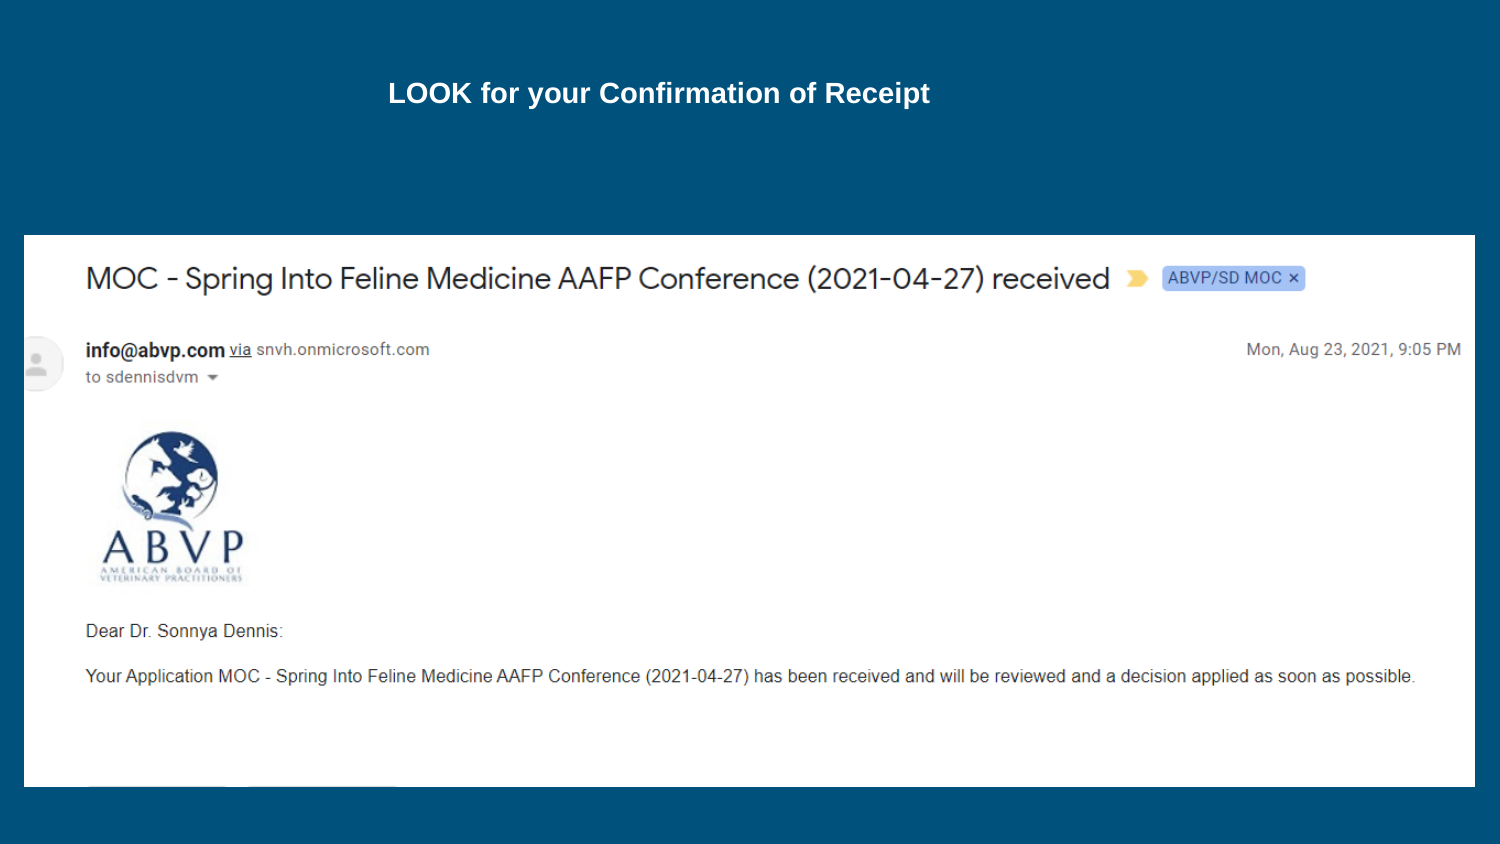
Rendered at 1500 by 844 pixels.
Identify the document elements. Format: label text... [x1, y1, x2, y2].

picture [25, 236, 1474, 786]
text_box LOOK for your Confirmation of Receipt [94, 59, 1233, 125]
